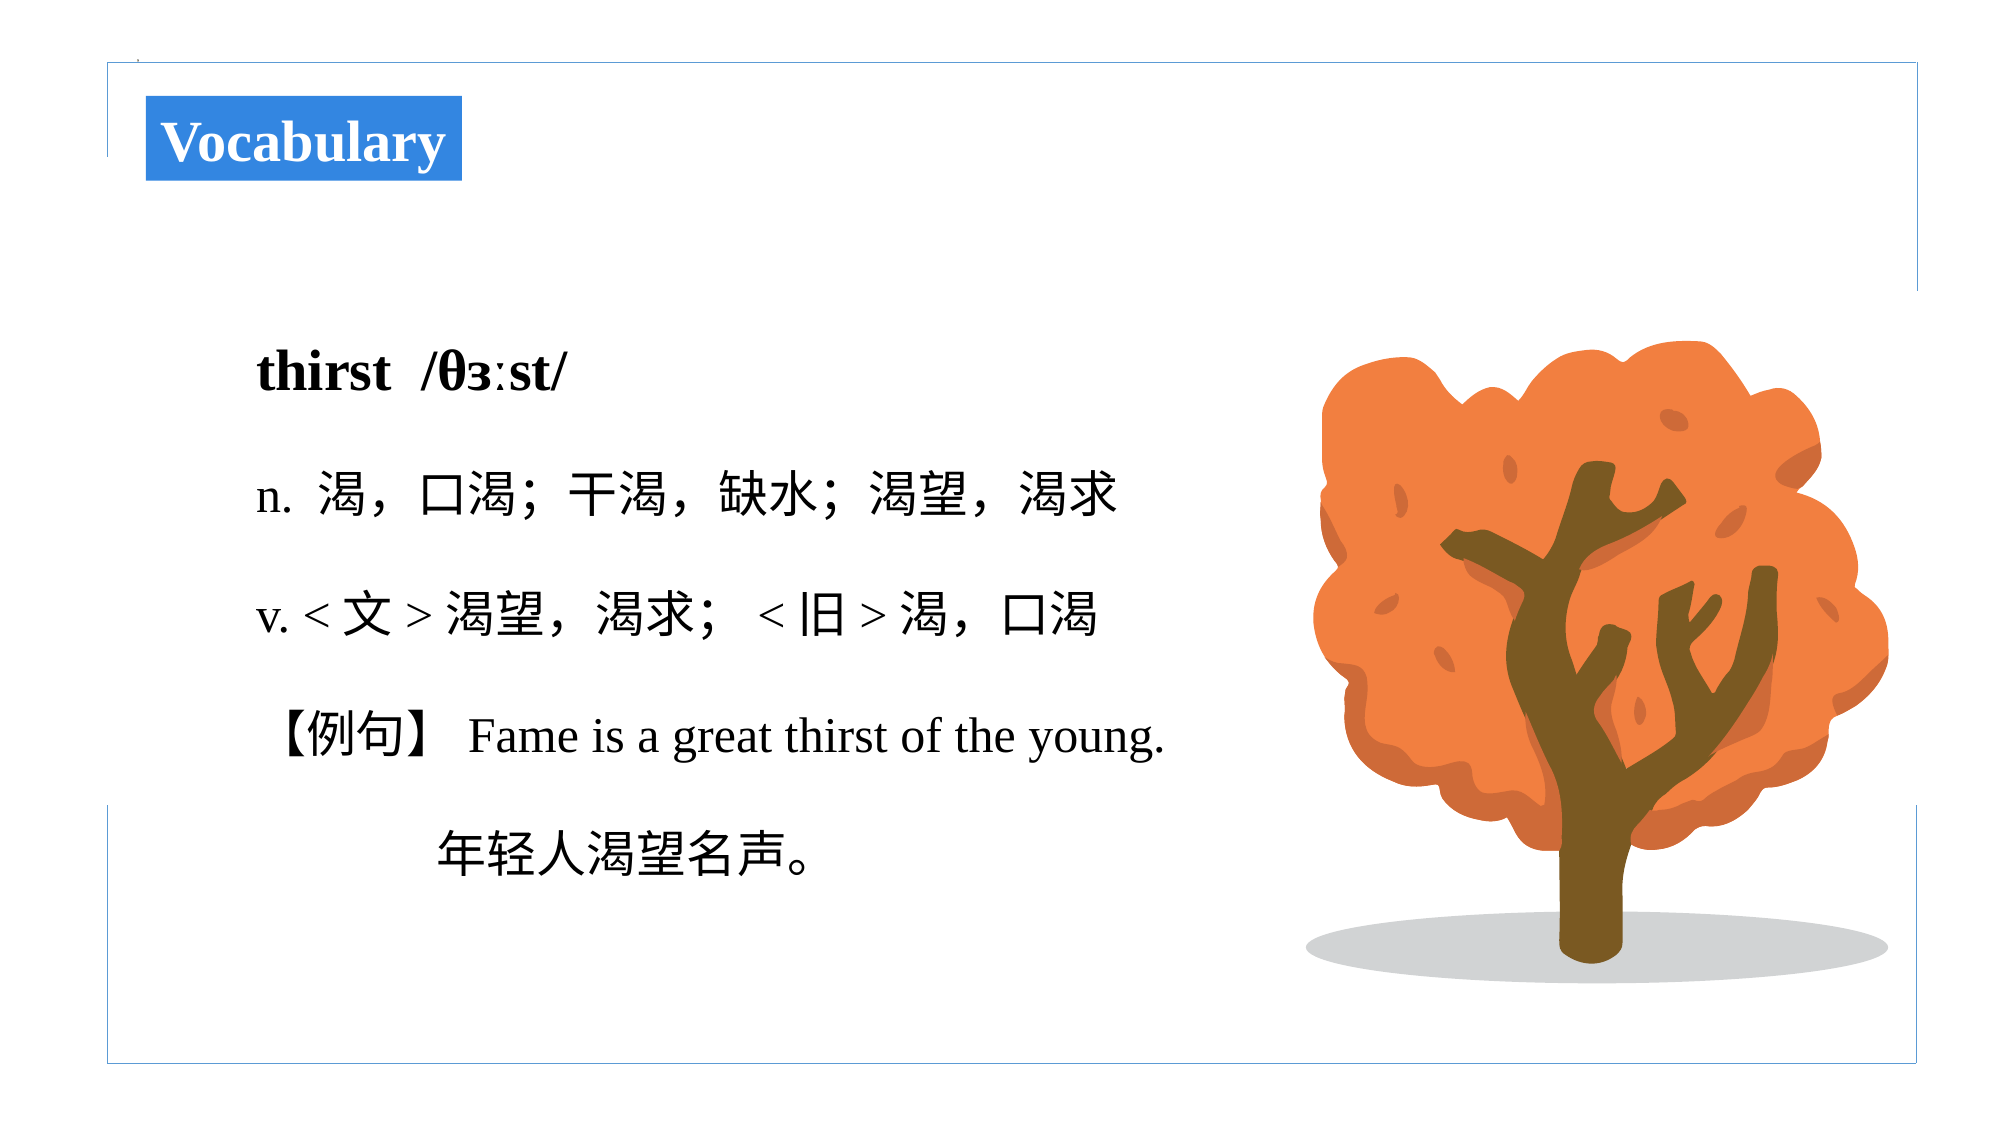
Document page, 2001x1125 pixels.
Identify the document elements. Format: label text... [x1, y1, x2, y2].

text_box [1305, 340, 1890, 984]
text_box Vocabulary [145, 95, 462, 181]
text_box thirst /θɜːst/ n. 渴，口渴；干渴，缺水；渴望，渴求 v. <文>渴望，渴求；<旧>渴，口渴 【例句】Fame is a great thirst of the young. 年轻人渴望名声。 [241, 255, 1747, 890]
